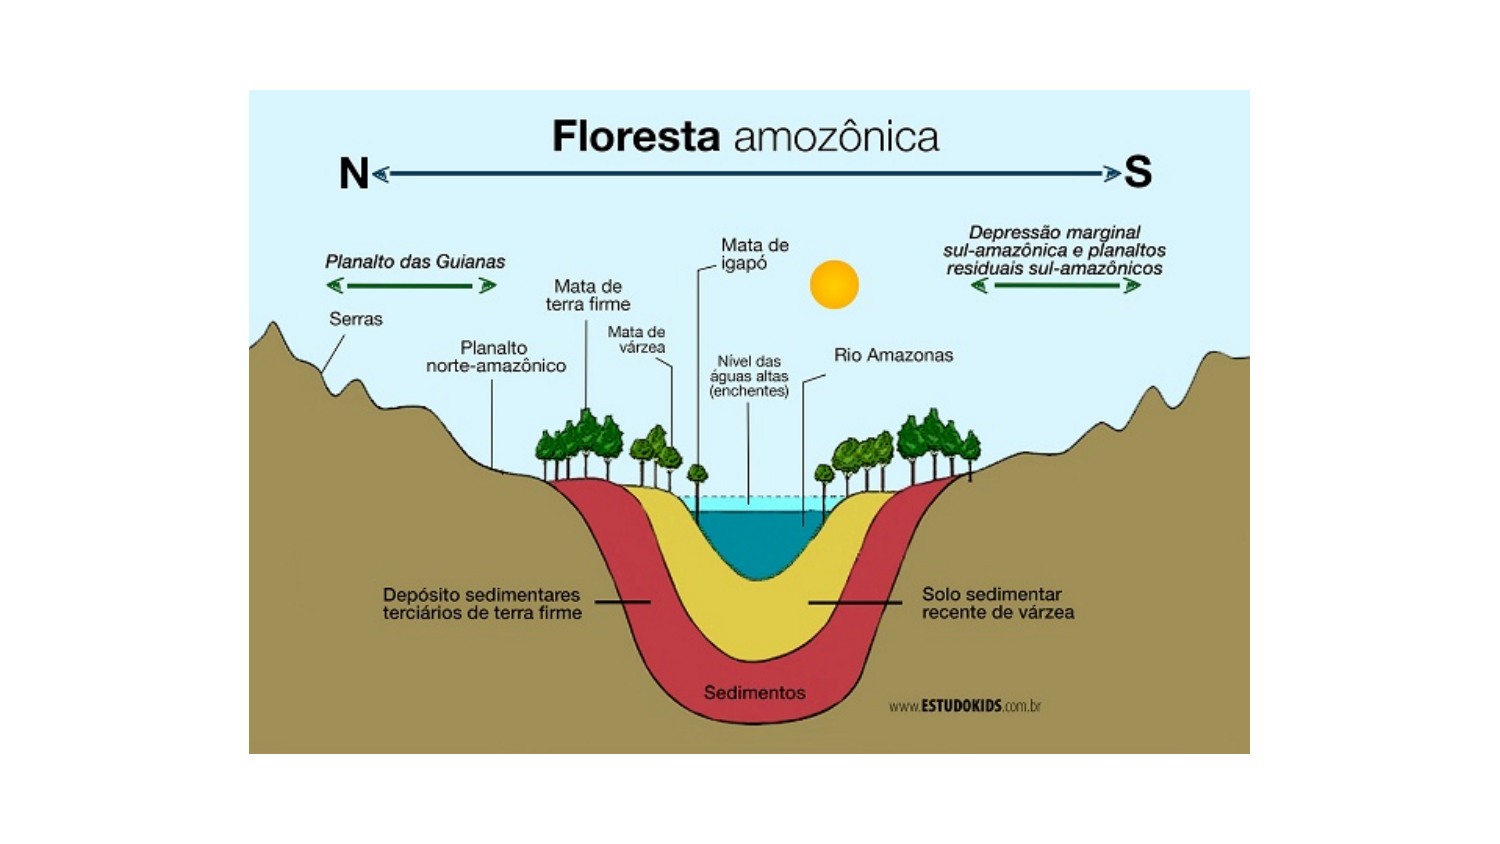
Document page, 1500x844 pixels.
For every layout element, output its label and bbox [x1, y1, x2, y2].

picture [249, 90, 1251, 754]
